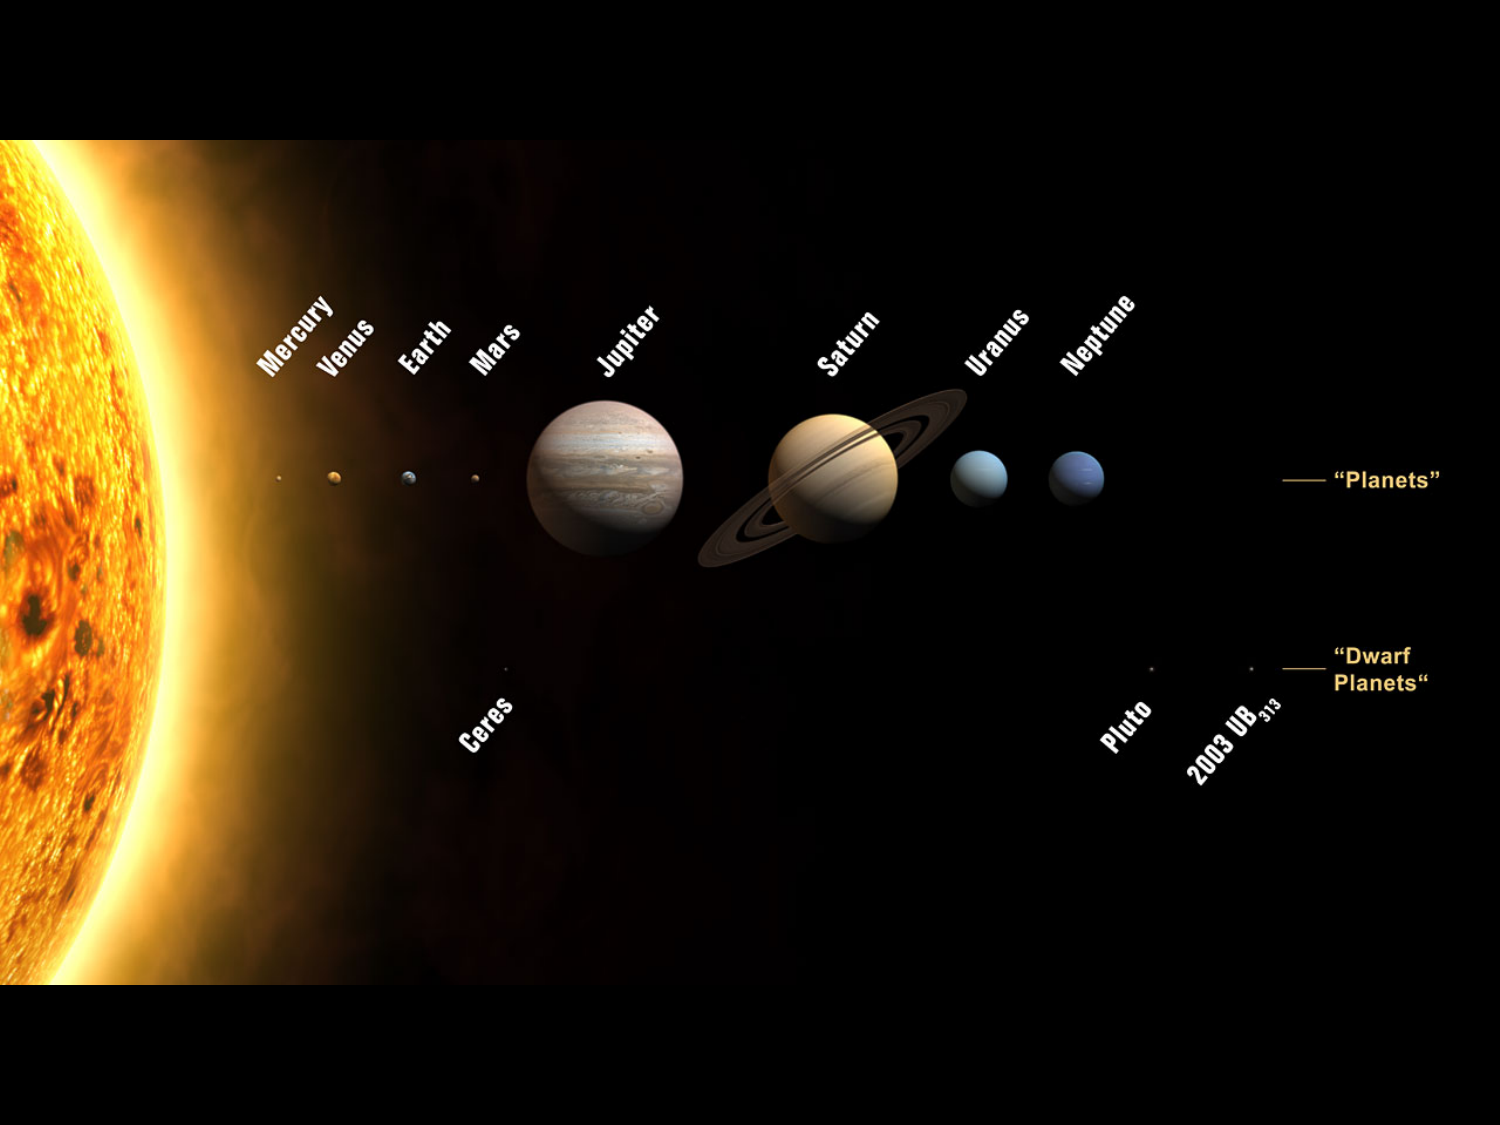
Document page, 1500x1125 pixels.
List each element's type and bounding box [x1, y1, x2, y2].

picture [0, 140, 1500, 985]
